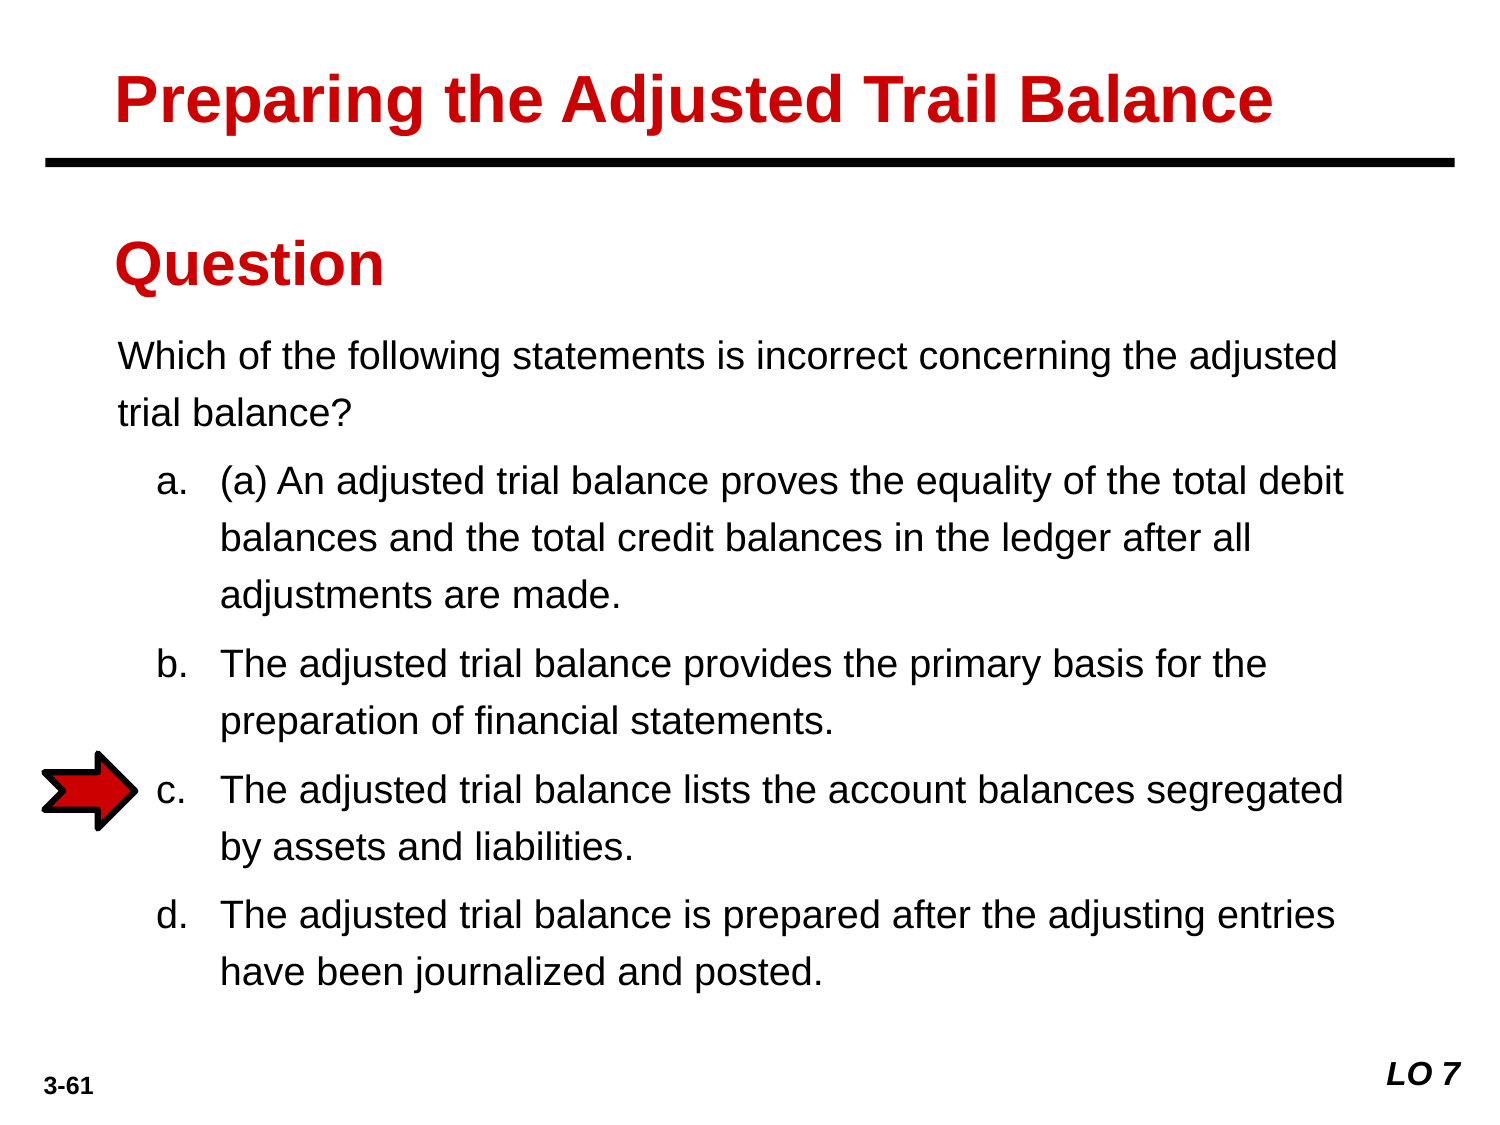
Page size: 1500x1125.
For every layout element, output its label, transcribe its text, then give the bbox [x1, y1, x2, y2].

text_box LO 7 [1362, 1044, 1475, 1100]
text_box Question [99, 212, 975, 309]
text_box Which of the following statements is incorrect concerning the adjusted trial balance? (a) An adjusted trial balance proves the equality of the total debit balances and the total credit balances in the ledger after all adjustments are made. The adjusted trial balance provides the primary basis for the preparation of financial statements. The adjusted trial balance lists the account balances segregated by assets and liabilities. The adjusted trial balance is prepared after the adjusting entries have been journalized and posted. [87, 312, 1388, 1025]
text_box [44, 753, 136, 829]
text_box Preparing the Adjusted Trail Balance [99, 50, 1450, 142]
